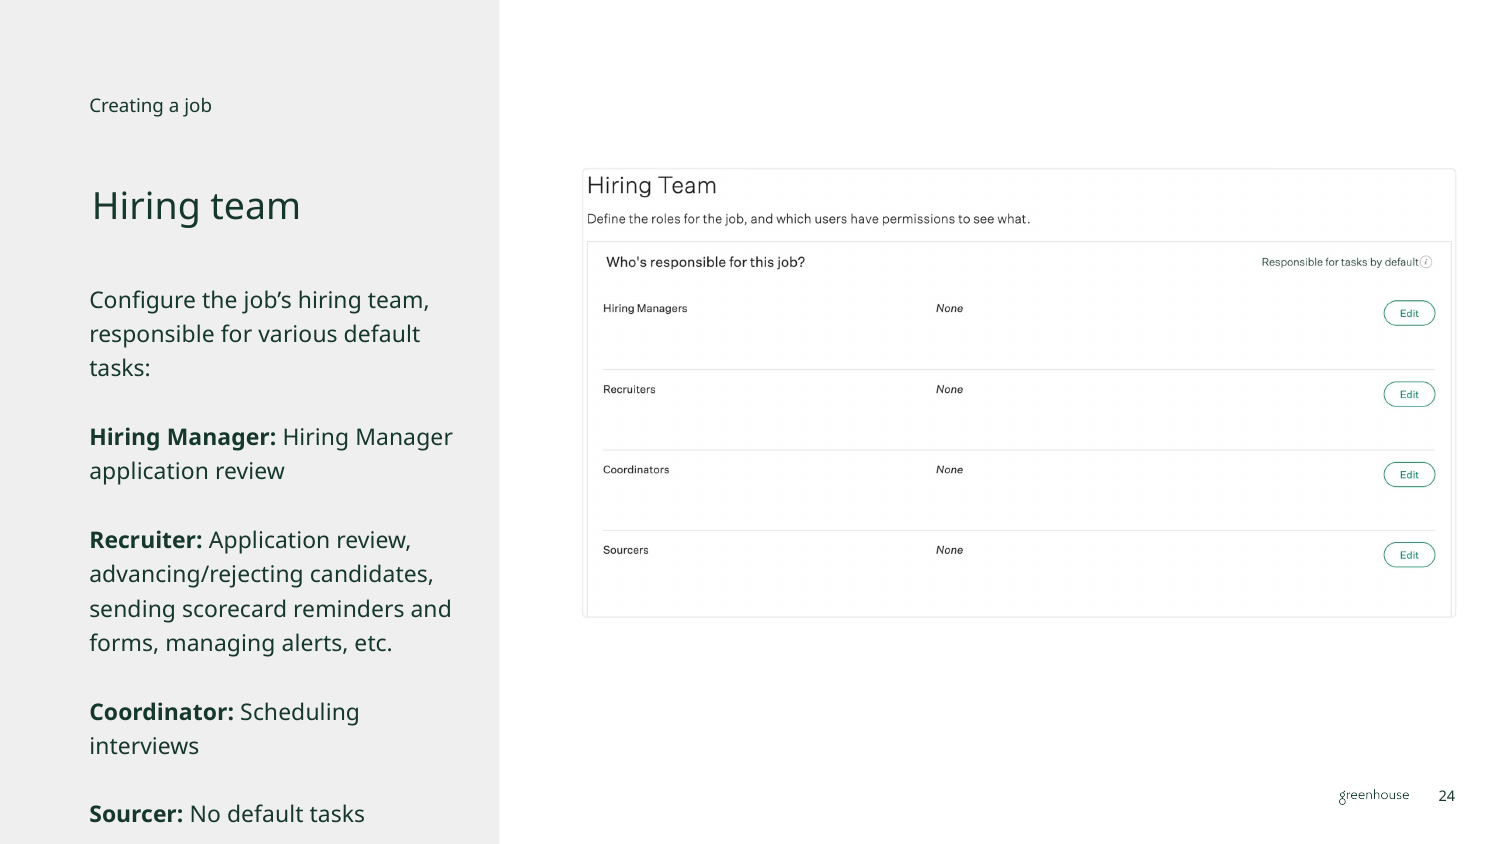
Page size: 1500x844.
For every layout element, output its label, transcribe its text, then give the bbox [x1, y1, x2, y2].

list Configure the job’s hiring team, responsible for various default tasks: Hiring Manager: Hiring Manager application review Recruiter: Application review, advancing/rejecting candidates, sending scorecard reminders and forms, managing alerts, etc. Coordinator: Scheduling interviews Sourcer: No default tasks [74, 263, 490, 749]
title Hiring team [76, 167, 449, 241]
subtitle Creating a job [74, 72, 431, 121]
slide_number 24 [1417, 772, 1470, 833]
picture [0, 0, 1500, 844]
